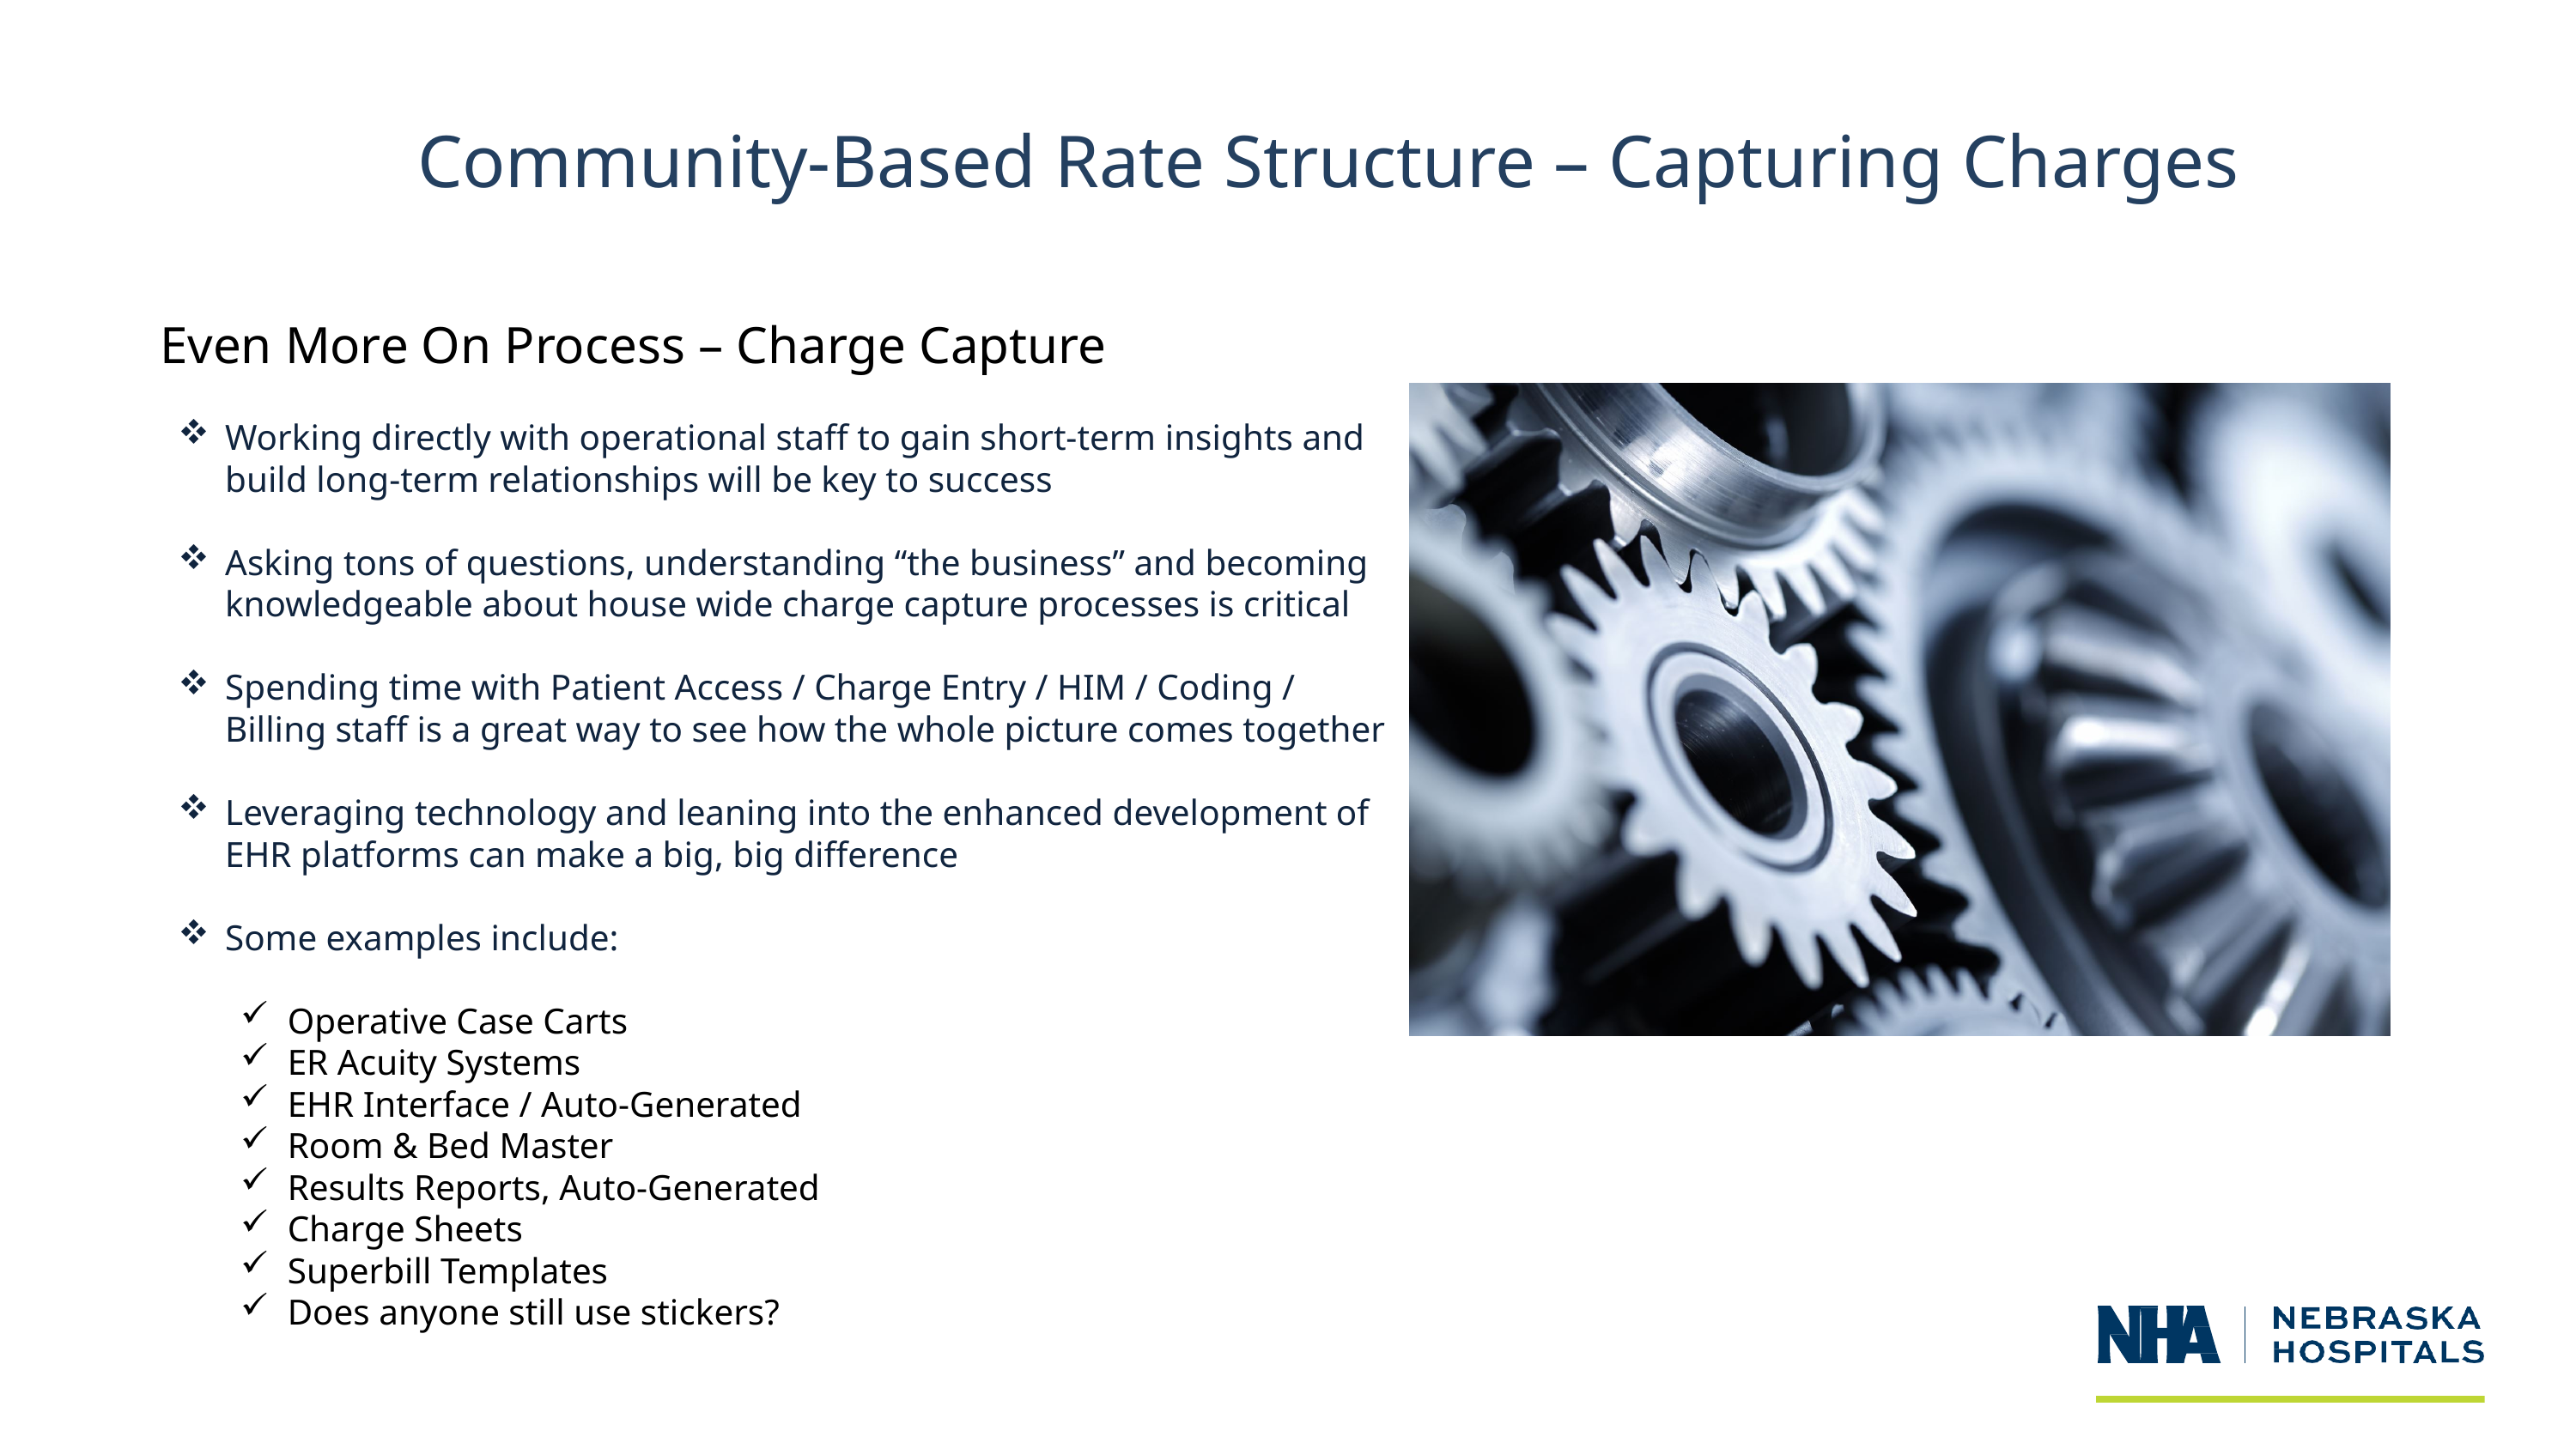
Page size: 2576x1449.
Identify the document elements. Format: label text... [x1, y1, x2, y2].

text_box Working directly with operational staff to gain short-term insights and build long-term relationships will be key to success Asking tons of questions, understanding “the business” and becoming knowledgeable about house wide charge capture processes is critical Spending time with Patient Access / Charge Entry / HIM / Coding / Billing staff is a great way to see how the whole picture comes together Leveraging technology and leaning into the enhanced development of EHR platforms can make a big, big difference Some examples include: Operative Case Carts ER Acuity Systems EHR Interface / Auto-Generated Room & Bed Master Results Reports, Auto-Generated Charge Sheets Superbill Templates Does anyone still use stickers? [178, 415, 1391, 1364]
picture [2274, 1307, 2294, 1329]
text_box [2096, 1396, 2485, 1403]
text_box [2274, 1341, 2294, 1363]
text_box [2354, 1306, 2481, 1330]
text_box [2274, 1341, 2279, 1349]
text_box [2301, 1307, 2348, 1329]
title Community-Based Rate Structure – Capturing Charges [0, 35, 2576, 359]
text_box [2300, 1340, 2484, 1364]
text_box [2097, 1306, 2221, 1363]
text_box Even More On Process – Charge Capture [160, 313, 2382, 374]
picture [1409, 383, 2391, 1037]
